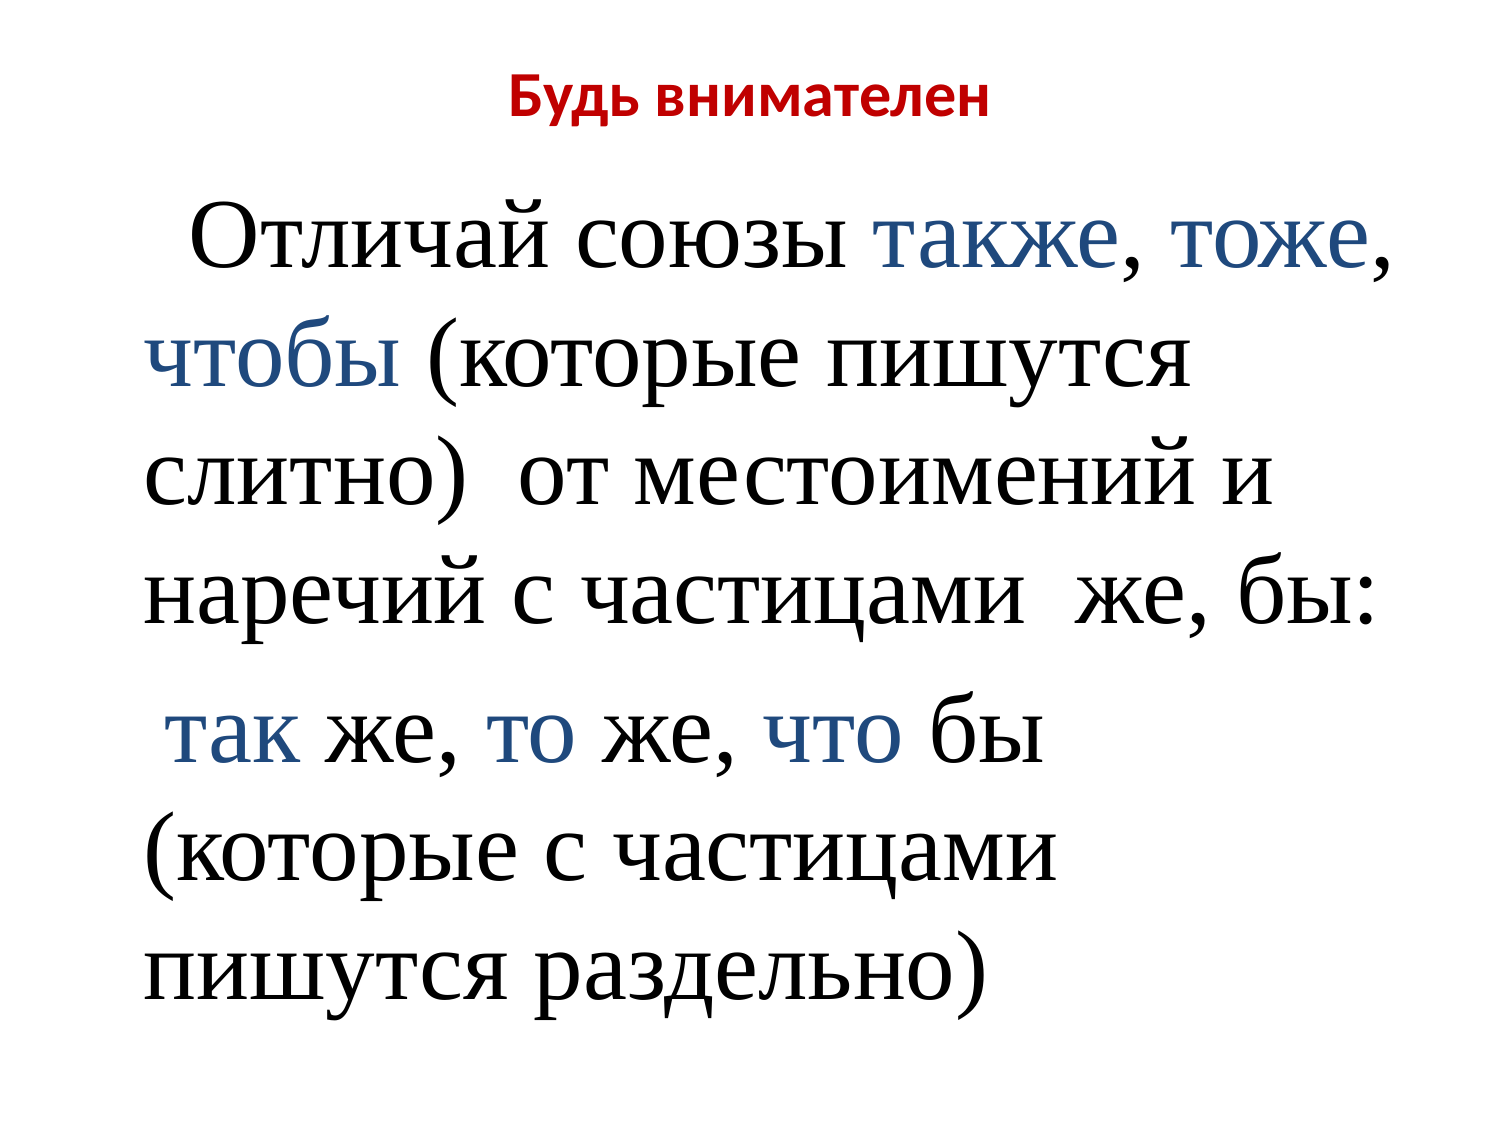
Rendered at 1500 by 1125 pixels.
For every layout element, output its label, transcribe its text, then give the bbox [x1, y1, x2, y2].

list Отличай союзы также, тоже, чтобы (которые пишутся слитно) от местоимений и наречий с частицами же, бы: так же, то же, что бы (которые с частицами пишутся раздельно) [75, 160, 1425, 1035]
title Будь внимателен [75, 45, 1425, 138]
